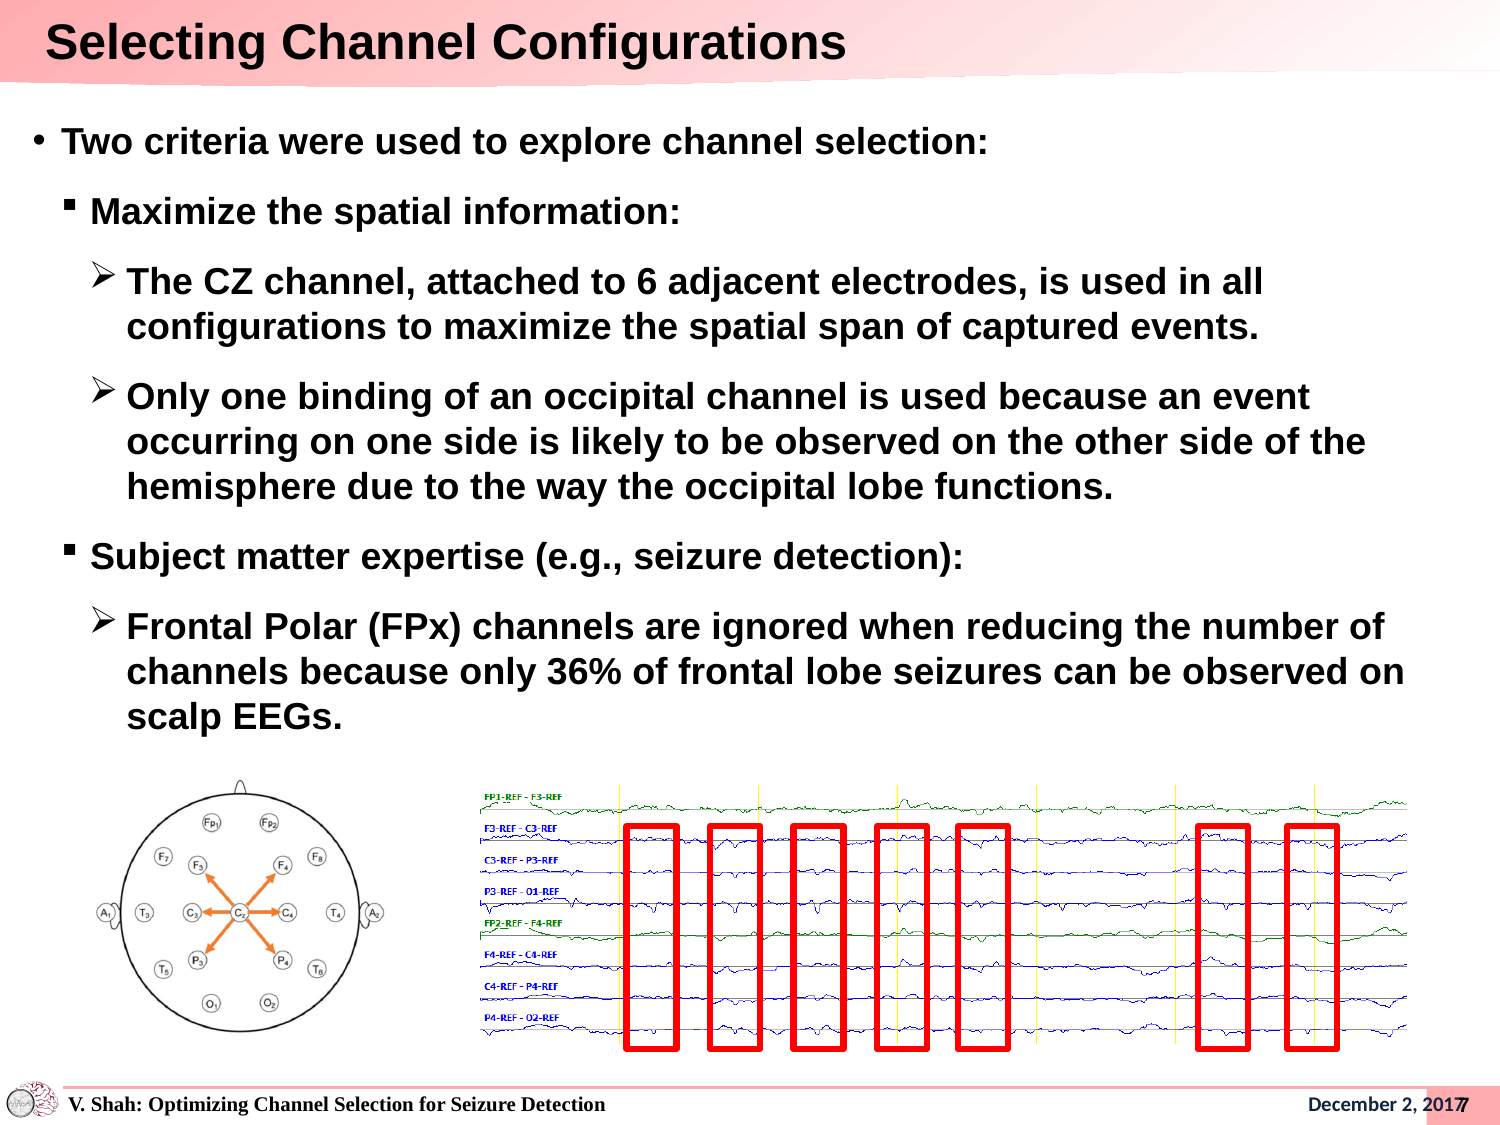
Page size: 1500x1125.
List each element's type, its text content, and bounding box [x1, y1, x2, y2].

text_box Selecting Channel Configurations [0, 0, 1500, 80]
picture [480, 785, 1407, 1044]
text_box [626, 825, 1338, 1050]
picture [6, 1081, 59, 1118]
list Two criteria were used to explore channel selection: Maximize the spatial information: The CZ channel, attached to 6 adjacent electrodes, is used in all configurations to maximize the spatial span of captured events. Only one binding of an occipital channel is used because an event occurring on one side is likely to be observed on the other side of the hemisphere due to the way the occipital lobe functions. Subject matter expertise (e.g., seizure detection): Frontal Polar (FPx) channels are ignored when reducing the number of channels because only 36% of frontal lobe seizures can be observed on scalp EEGs. [32, 116, 1463, 740]
picture [92, 778, 389, 1040]
